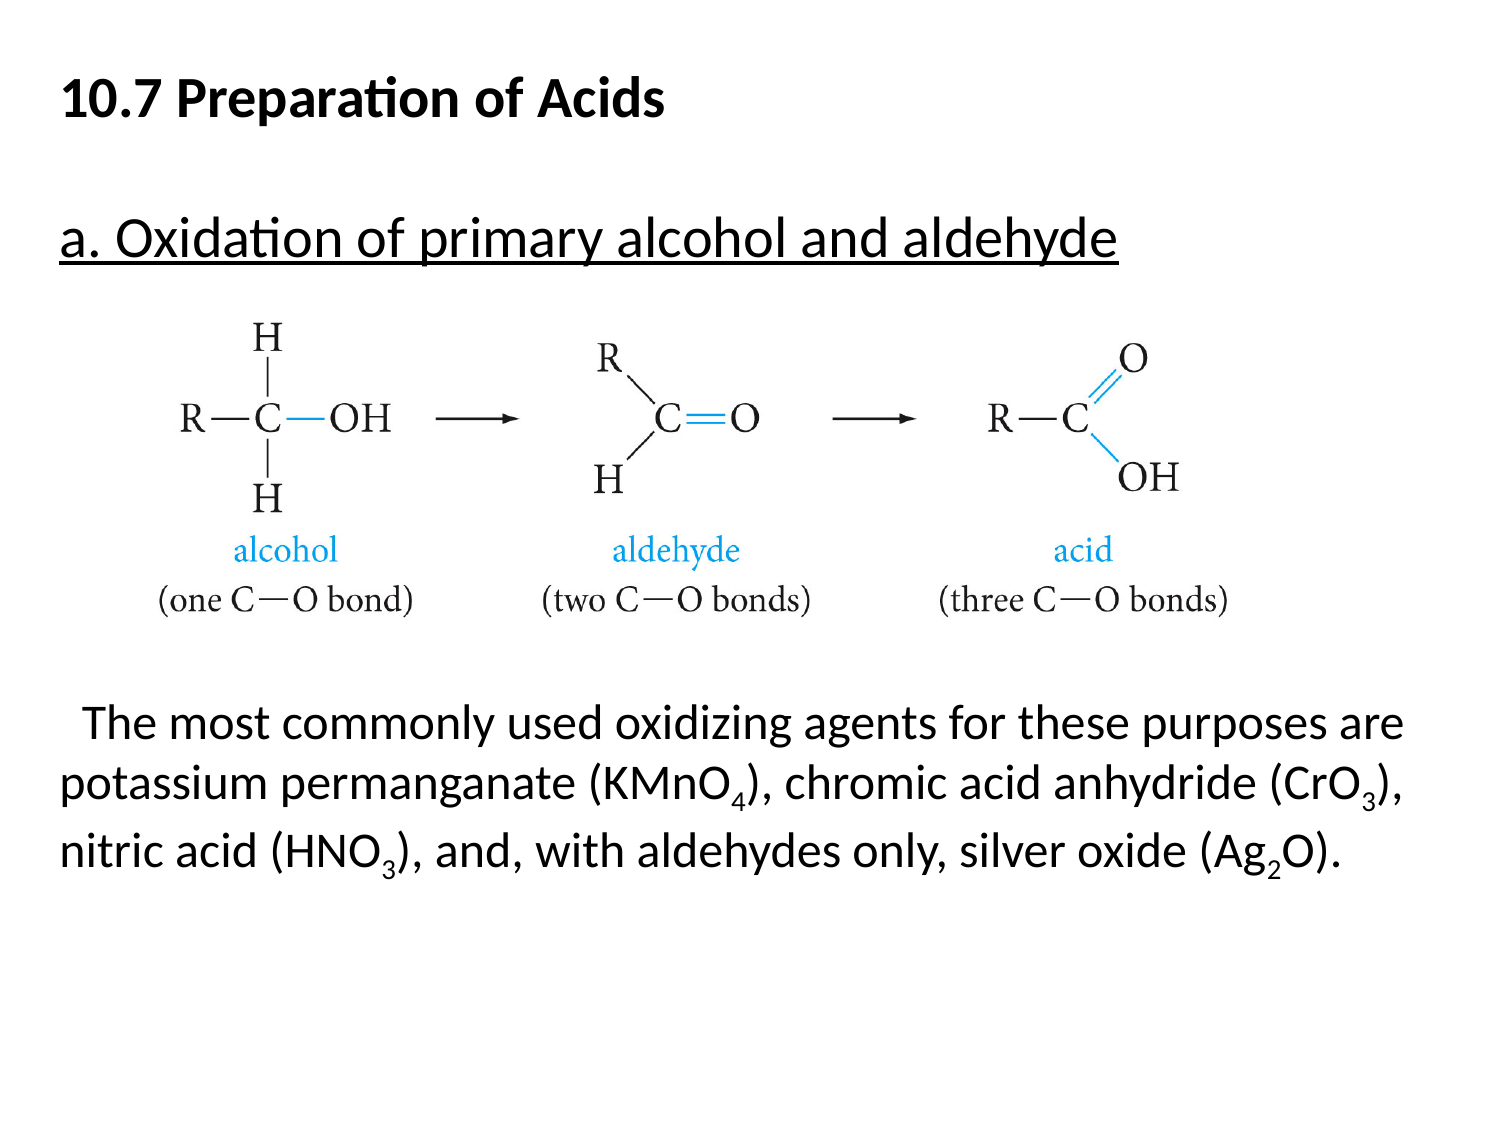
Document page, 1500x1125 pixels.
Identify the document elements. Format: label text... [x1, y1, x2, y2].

text_box 10.7 Preparation of Acids a. Oxidation of primary alcohol and aldehyde The most commonly used oxidizing agents for these purposes are potassium permanganate (KMnO4), chromic acid anhydride (CrO3), nitric acid (HNO3), and, with aldehydes only, silver oxide (Ag2O). [44, 51, 1430, 963]
picture [139, 315, 1245, 624]
